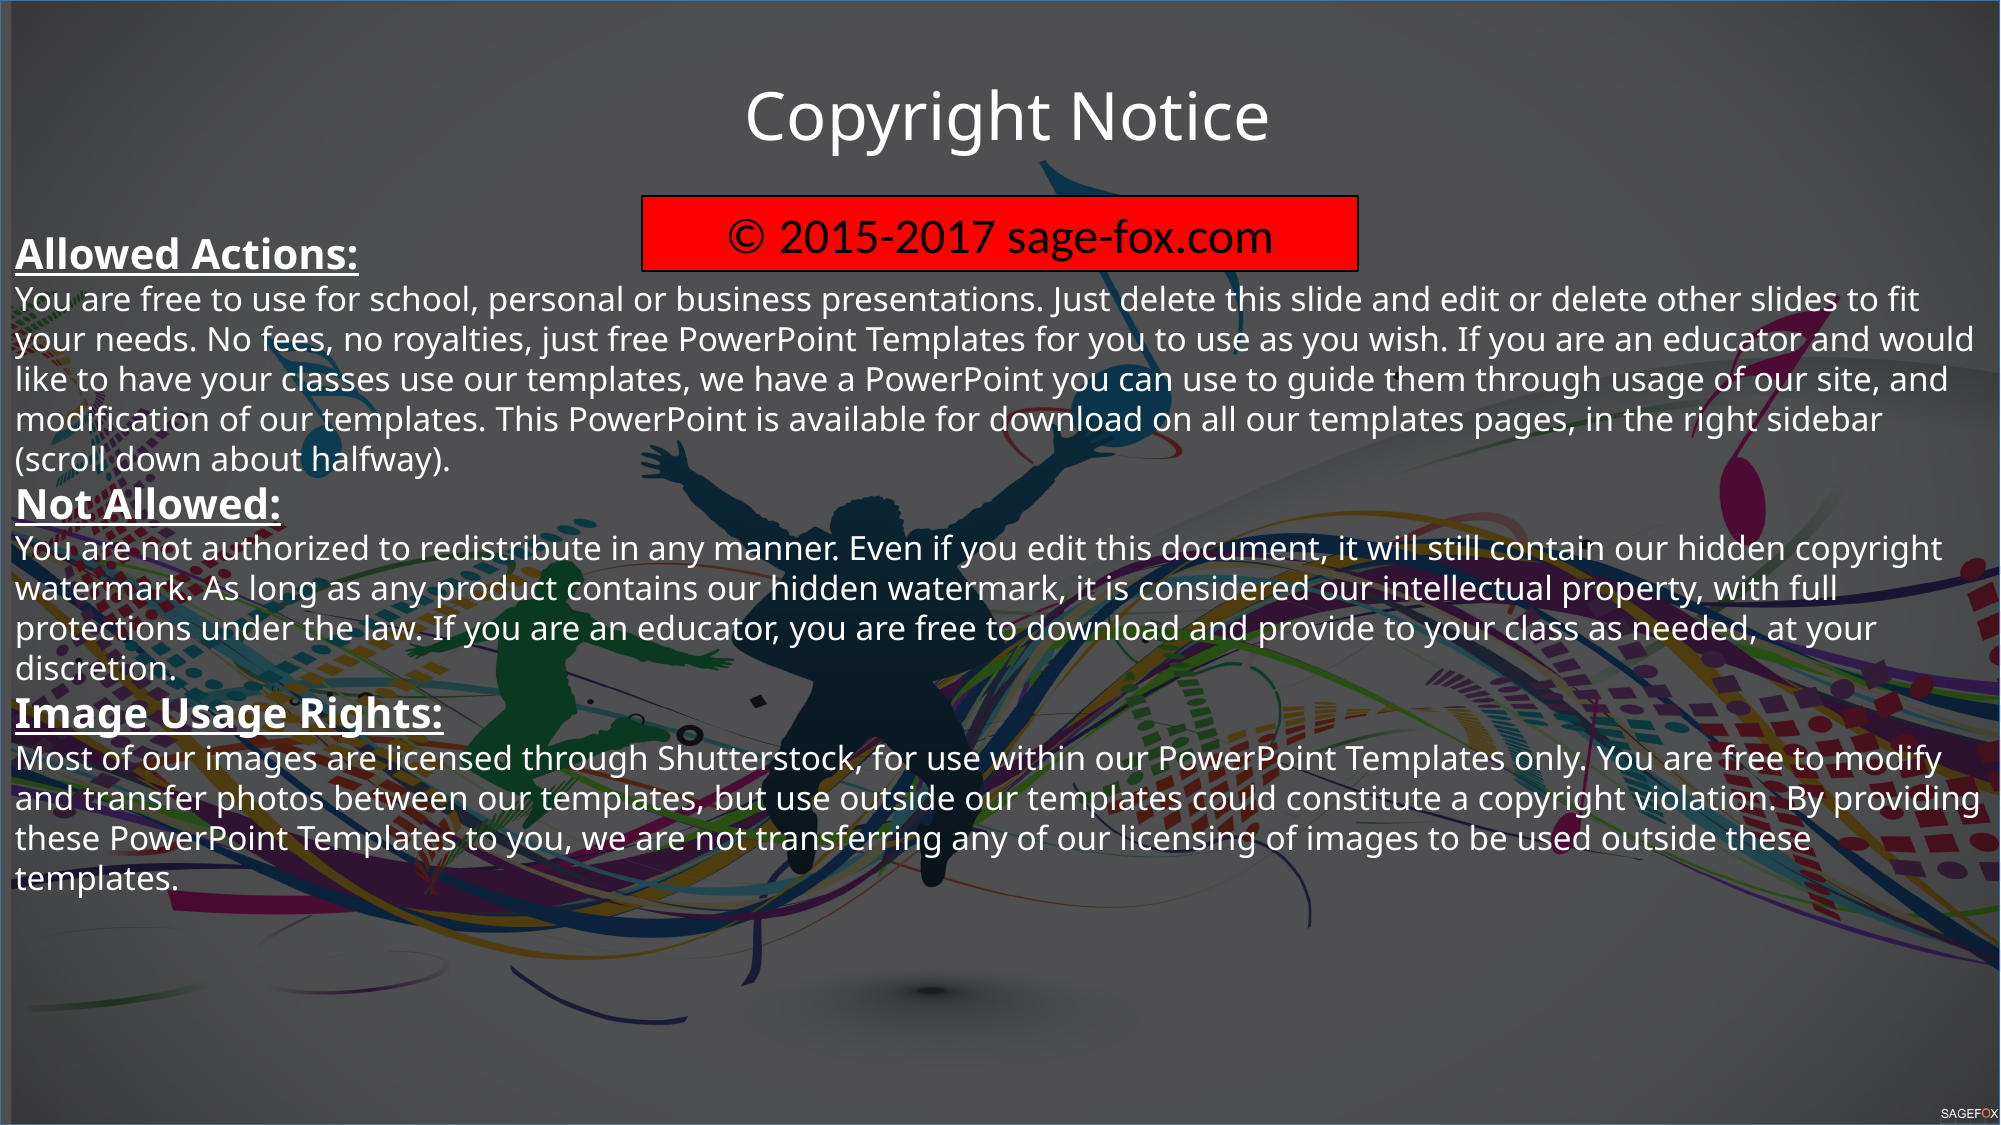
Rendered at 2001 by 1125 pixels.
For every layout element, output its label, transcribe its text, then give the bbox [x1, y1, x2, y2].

text_box Allowed Actions: You are free to use for school, personal or business presentations. Just delete this slide and edit or delete other slides to fit your needs. No fees, no royalties, just free PowerPoint Templates for you to use as you wish. If you are an educator and would like to have your classes use our templates, we have a PowerPoint you can use to guide them through usage of our site, and modification of our templates. This PowerPoint is available for download on all our templates pages, in the right sidebar (scroll down about halfway). Not Allowed: You are not authorized to redistribute in any manner. Even if you edit this document, it will still contain our hidden copyright watermark. As long as any product contains our hidden watermark, it is considered our intellectual property, with full protections under the law. If you are an educator, you are free to download and provide to your class as needed, at your discretion. Image Usage Rights: Most of our images are licensed through Shutterstock, for use within our PowerPoint Templates only. You are free to modify and transfer photos between our templates, but use outside our templates could constitute a copyright violation. By providing these PowerPoint Templates to you, we are not transferring any of our licensing of images to be used outside these templates. [0, 0, 2000, 1125]
title Copyright Notice [493, 60, 1524, 178]
text_box © 2015-2017 sage-fox.com [641, 196, 1358, 272]
